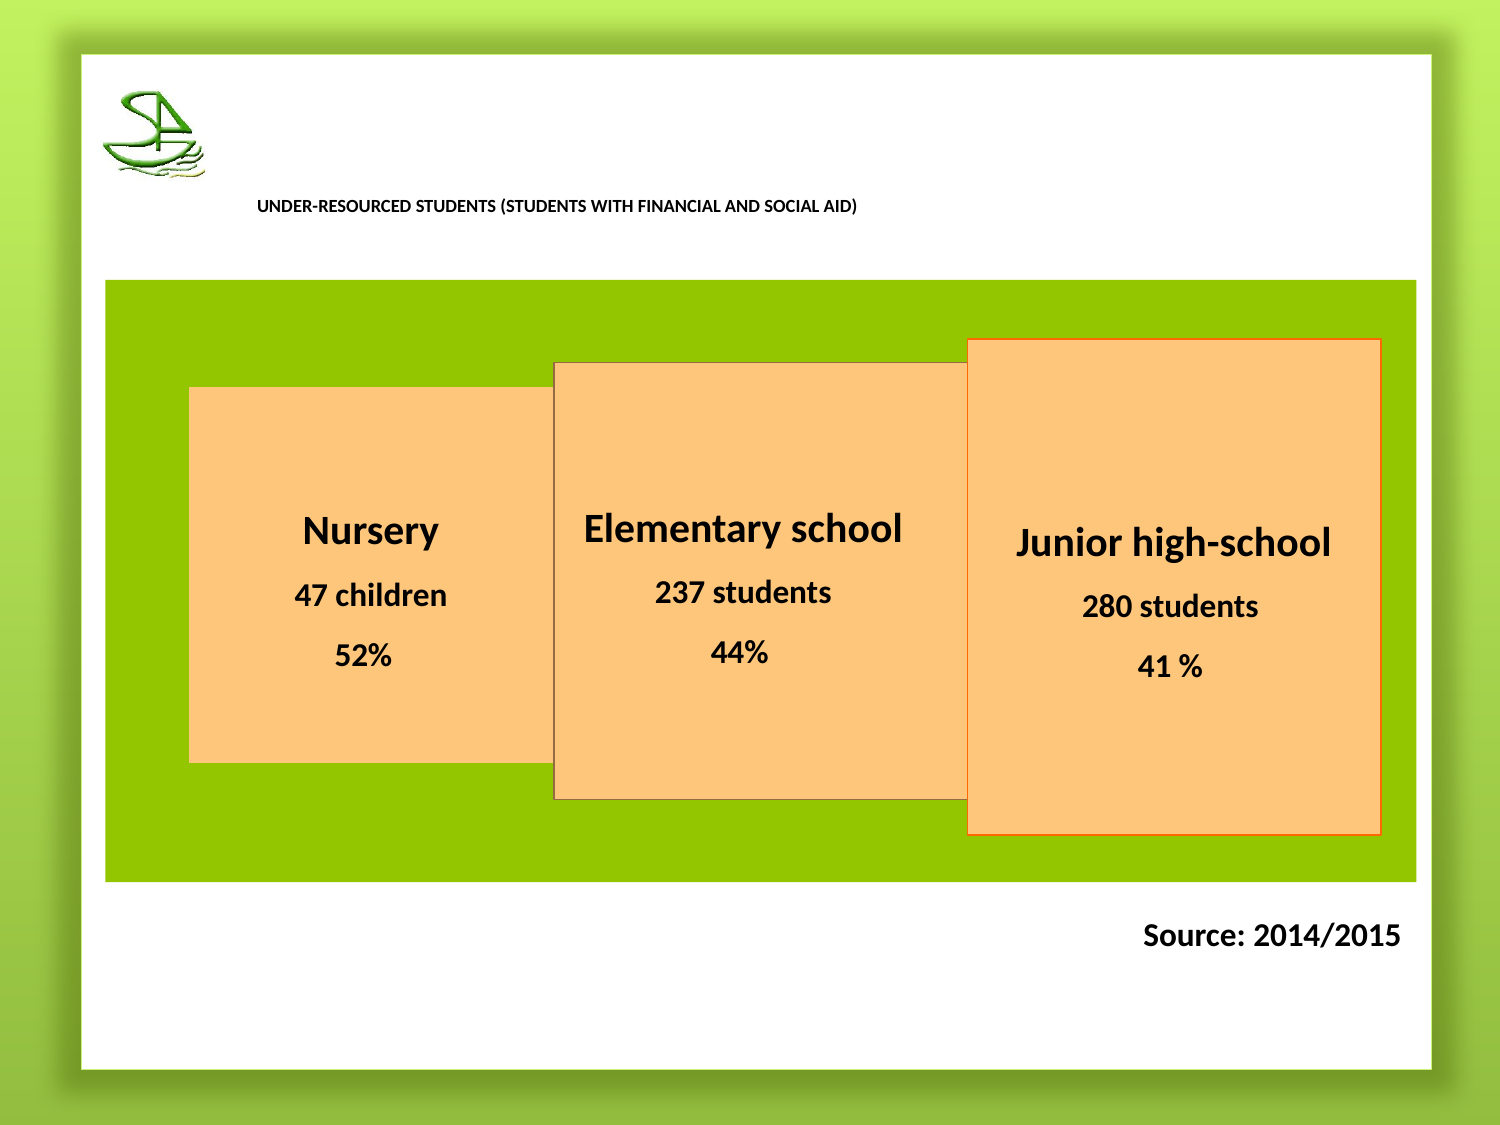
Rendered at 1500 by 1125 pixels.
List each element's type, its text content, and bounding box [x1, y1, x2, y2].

text_box Source: 2014/2015 [110, 905, 1417, 961]
picture [100, 89, 207, 185]
title Under-resourced students (students with financial and social aid) [242, 78, 1400, 224]
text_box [105, 279, 1417, 883]
